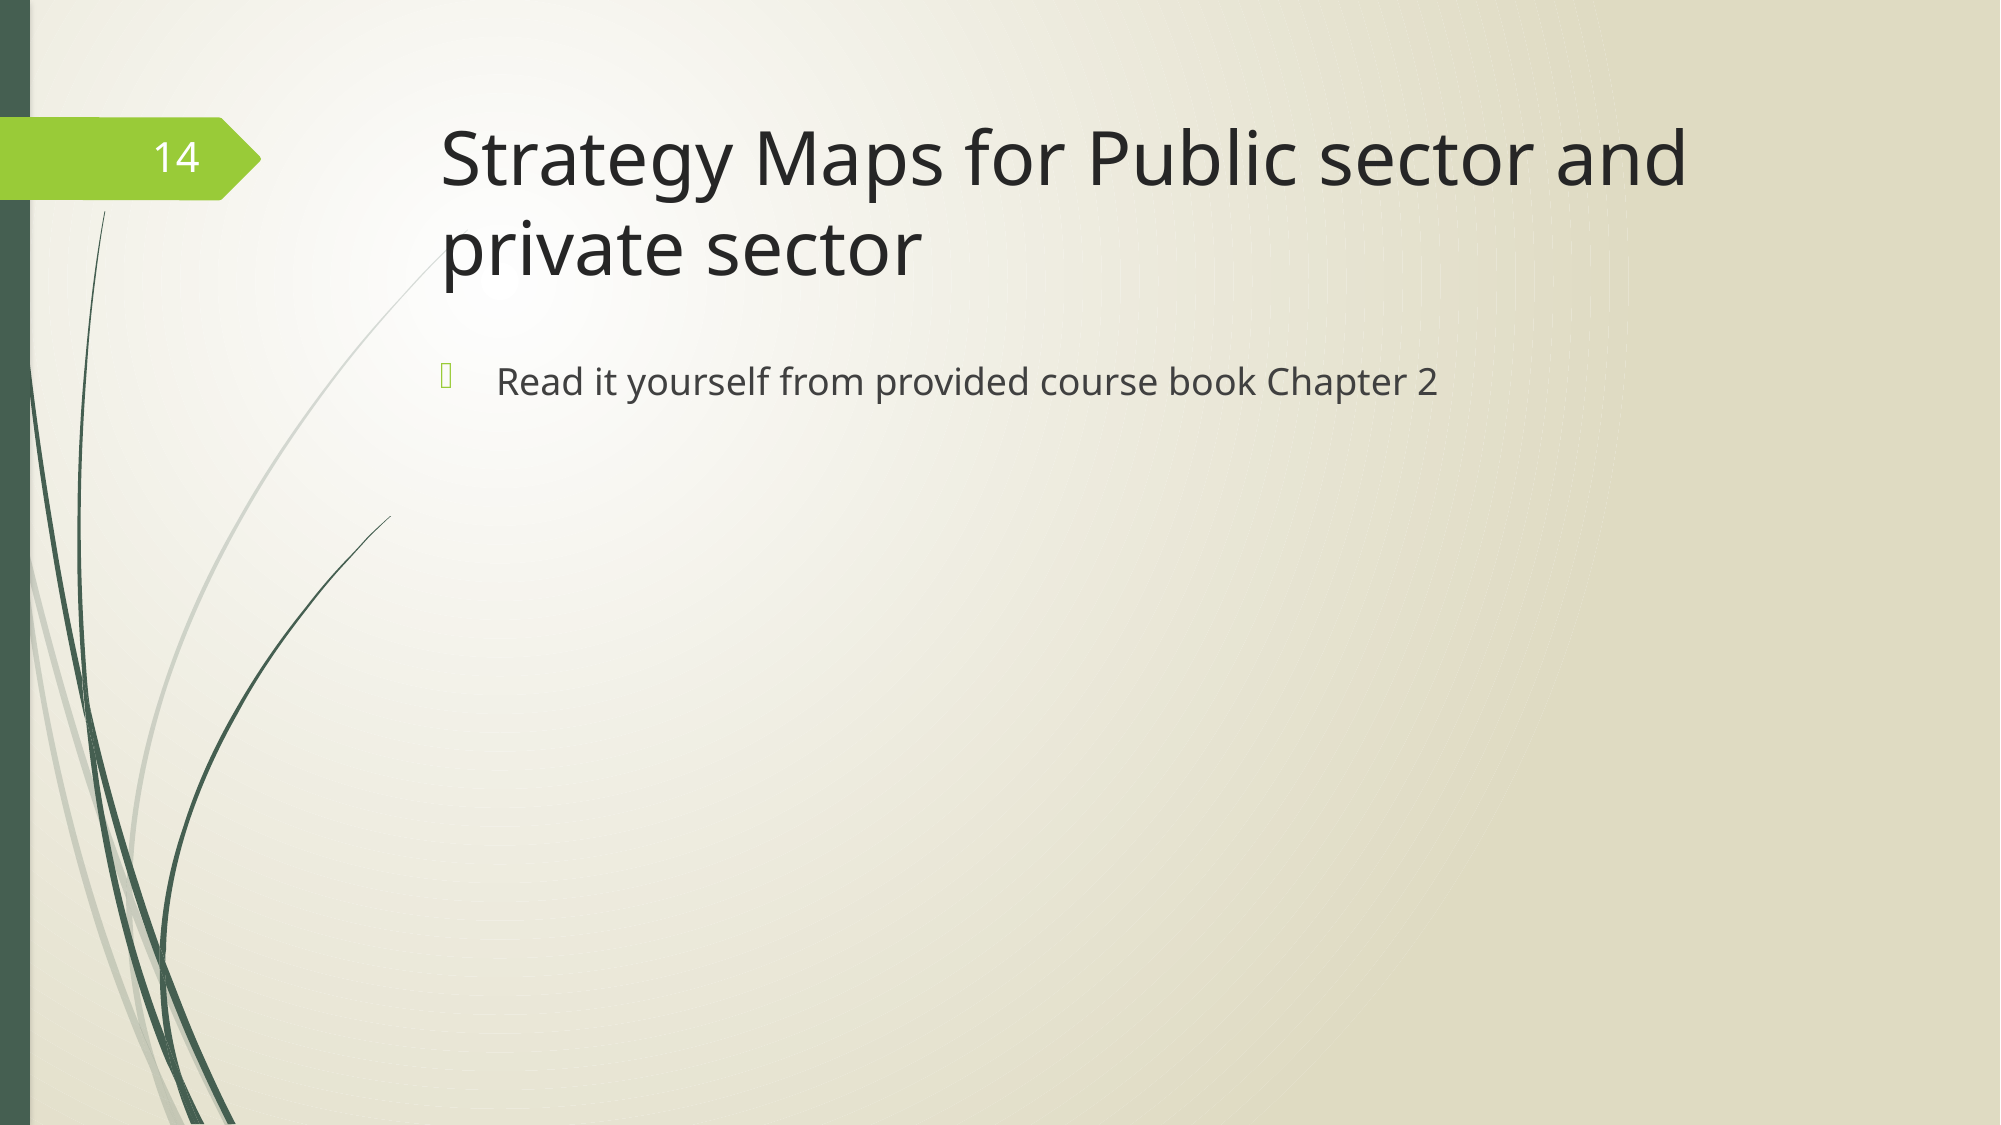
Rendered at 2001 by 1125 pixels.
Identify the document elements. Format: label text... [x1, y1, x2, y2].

list Read it yourself from provided course book Chapter 2 [424, 350, 1888, 970]
slide_number 14 [87, 129, 216, 190]
title Strategy Maps for Public sector and private sector [425, 102, 1888, 313]
